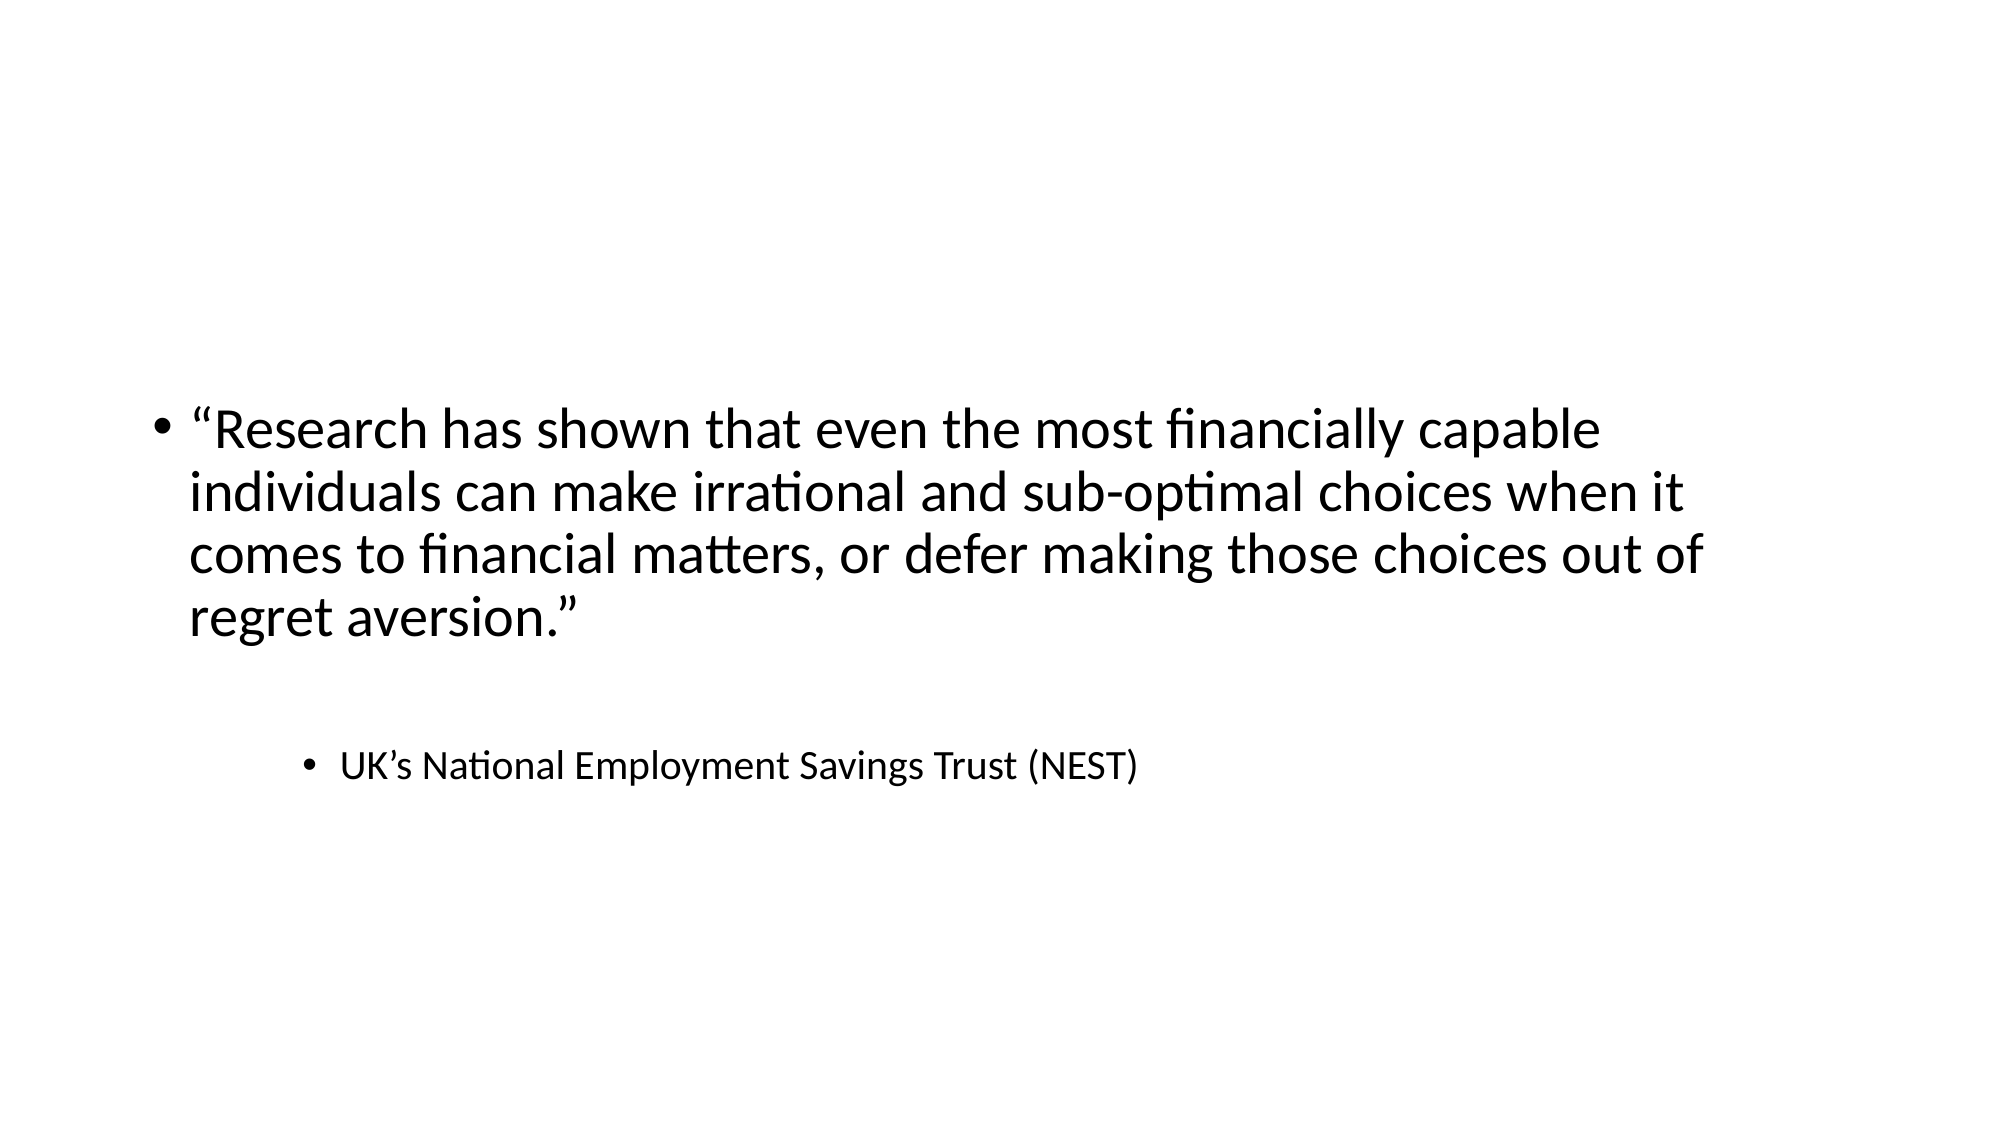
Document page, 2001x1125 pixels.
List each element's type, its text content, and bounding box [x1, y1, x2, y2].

list “Research has shown that even the most financially capable individuals can make irrational and sub-optimal choices when it comes to financial matters, or defer making those choices out of regret aversion.” UK’s National Employment Savings Trust (NEST) [137, 299, 1863, 1014]
